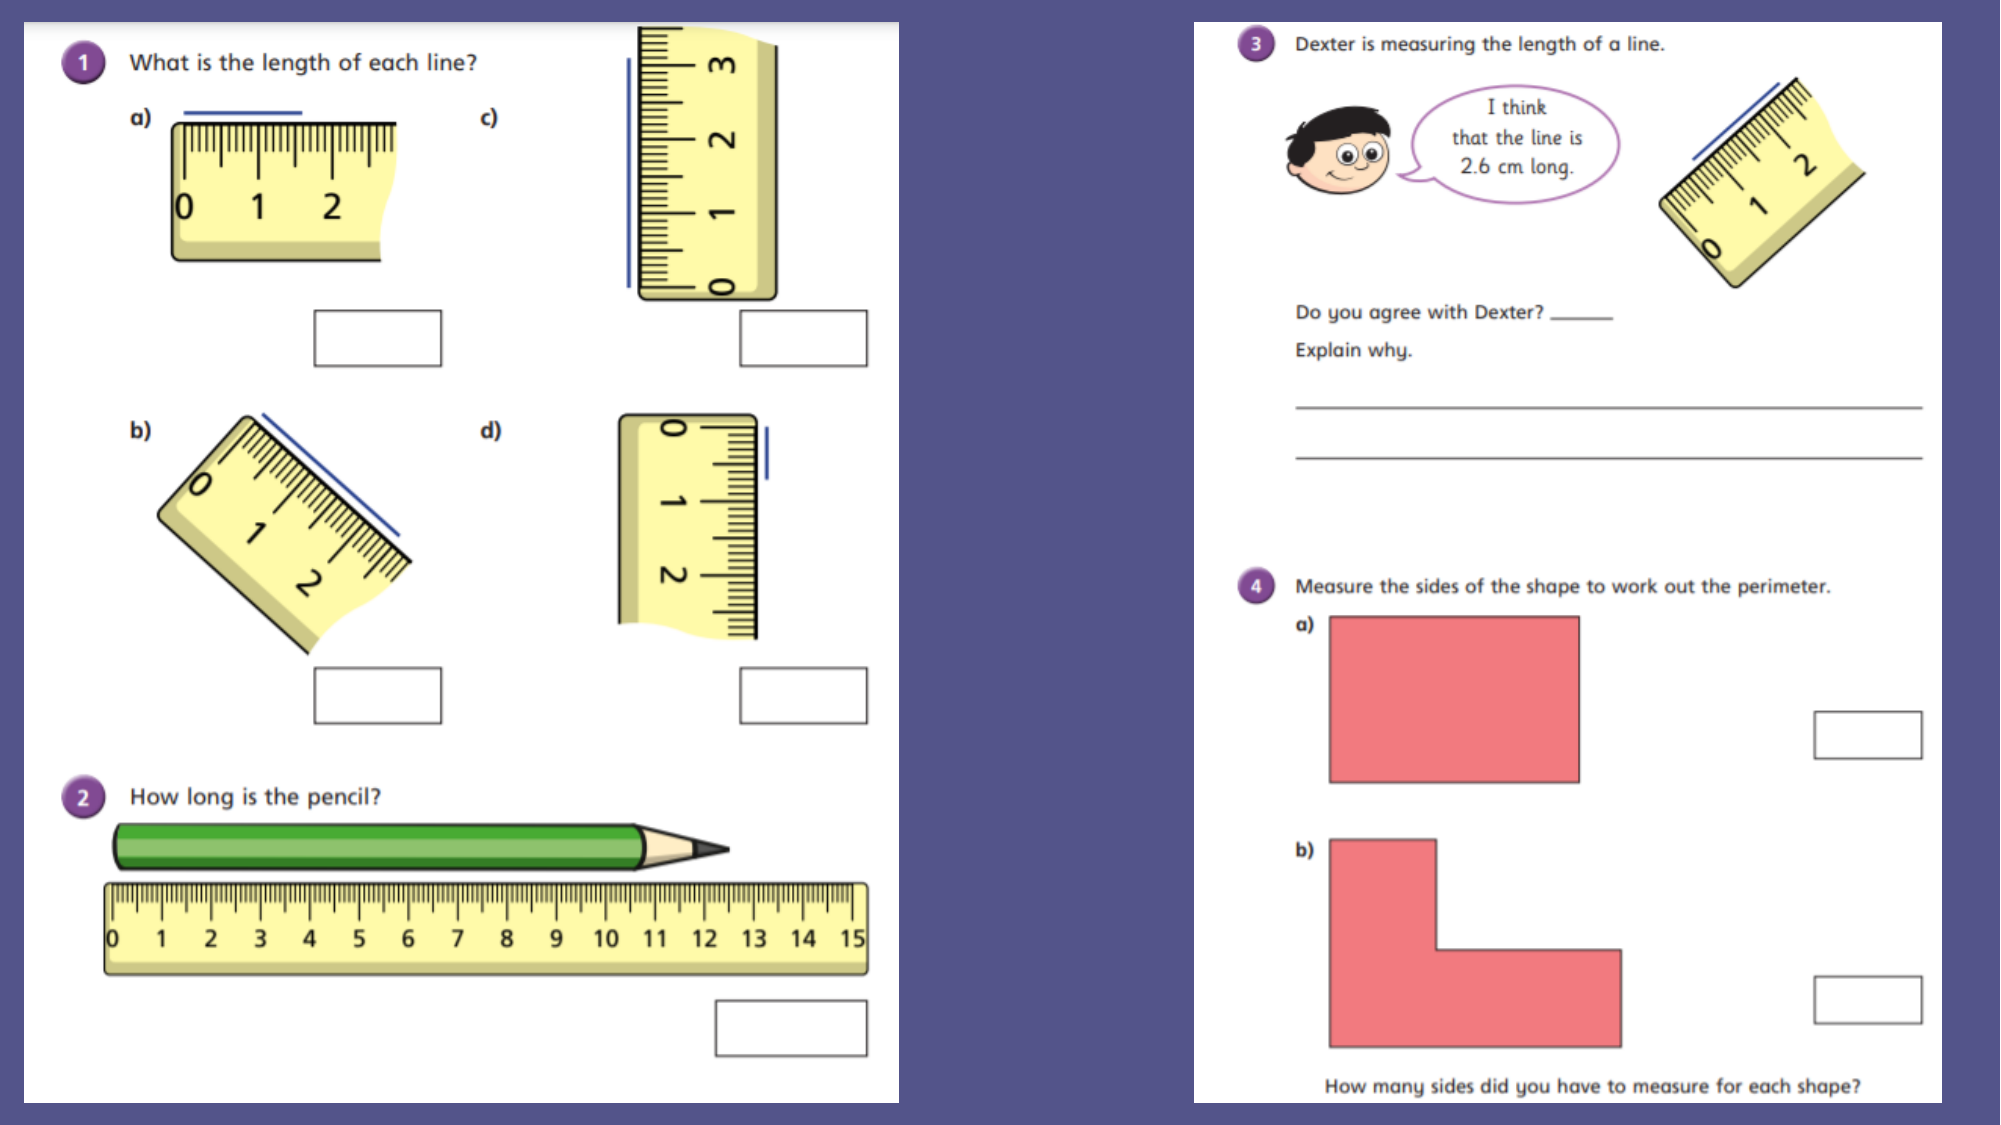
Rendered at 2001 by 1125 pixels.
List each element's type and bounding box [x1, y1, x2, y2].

picture [1194, 22, 1942, 1103]
picture [24, 22, 899, 1103]
